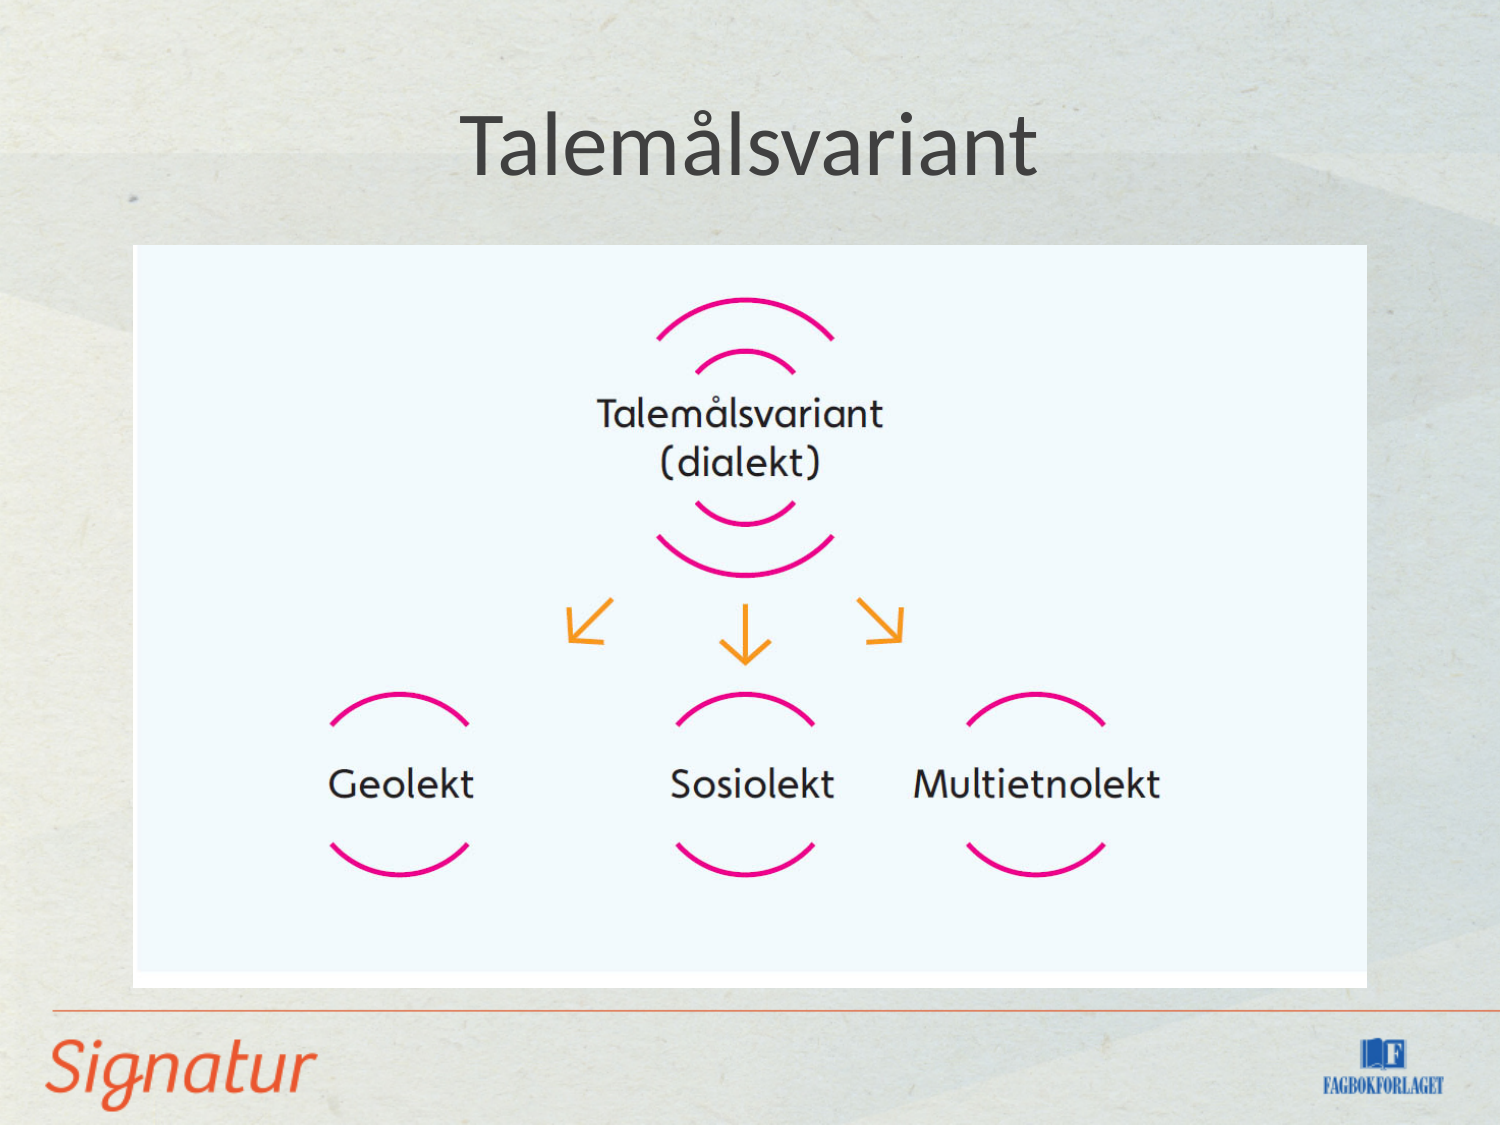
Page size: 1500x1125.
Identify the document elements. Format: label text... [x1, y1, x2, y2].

picture [0, 0, 1500, 1125]
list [133, 244, 1367, 988]
title Talemålsvariant [75, 45, 1425, 233]
